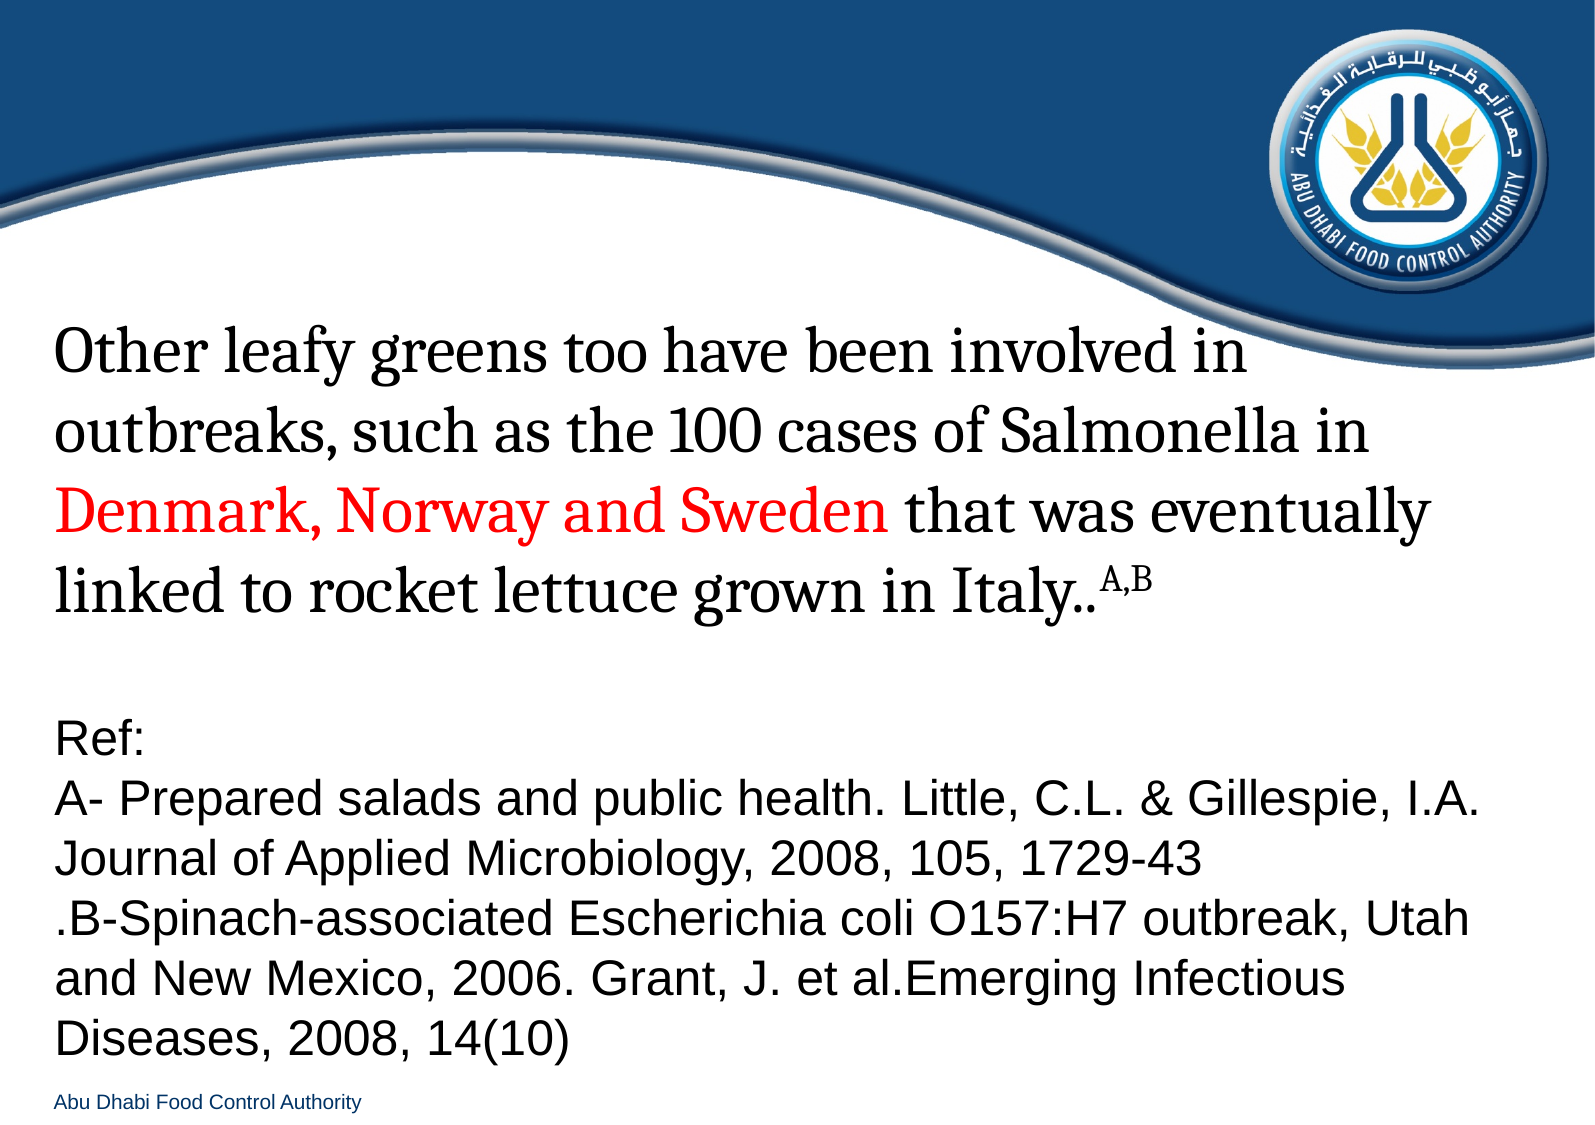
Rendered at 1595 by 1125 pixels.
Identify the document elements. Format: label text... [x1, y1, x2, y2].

text_box Other leafy greens too have been involved in outbreaks, such as the 100 cases of Salmonella in Denmark, Norway and Sweden that was eventually linked to rocket lettuce grown in Italy..A,B Ref: A- Prepared salads and public health. Little, C.L. & Gillespie, I.A. Journal of Applied Microbiology, 2008, 105, 1729-43 .B-Spinach-associated Escherichia coli O157:H7 outbreak, Utah and New Mexico, 2006. Grant, J. et al.Emerging Infectious Diseases, 2008, 14(10) [39, 208, 1540, 1073]
picture [0, 0, 1595, 1125]
footer Abu Dhabi Food Control Authority [0, 1080, 378, 1125]
